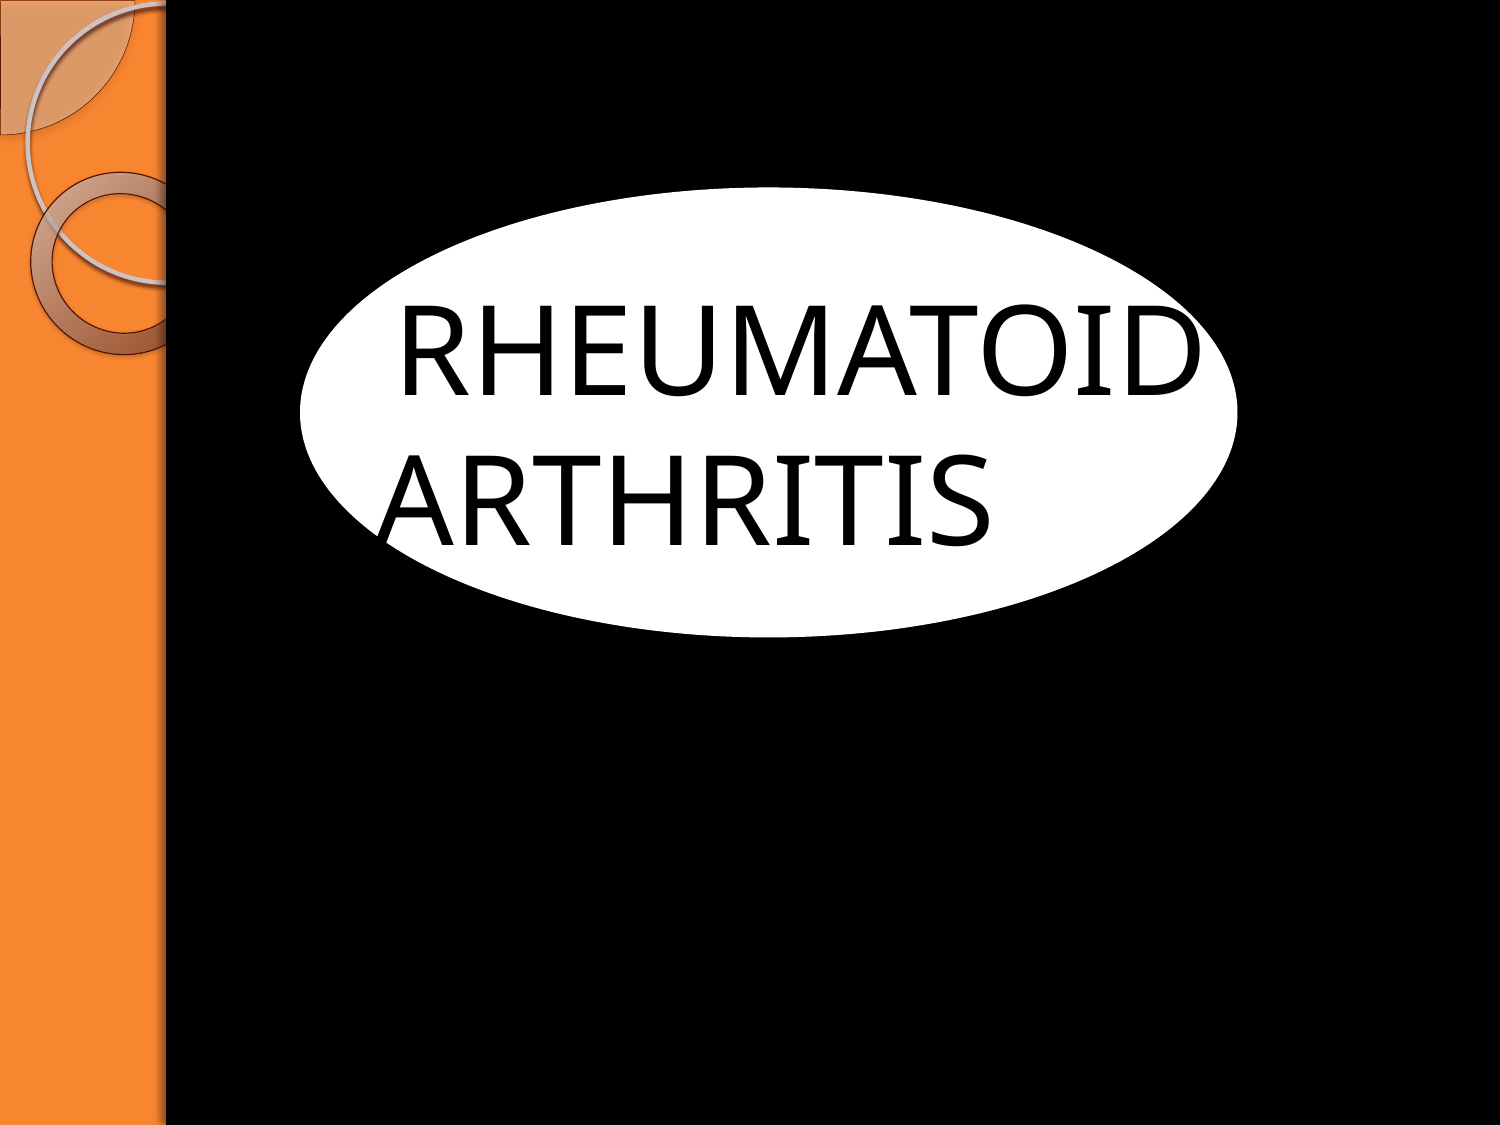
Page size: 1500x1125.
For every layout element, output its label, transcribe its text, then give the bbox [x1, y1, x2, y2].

text_box [415, 185, 1122, 262]
list RHEUMATOID ARTHRITIS [300, 262, 1466, 638]
